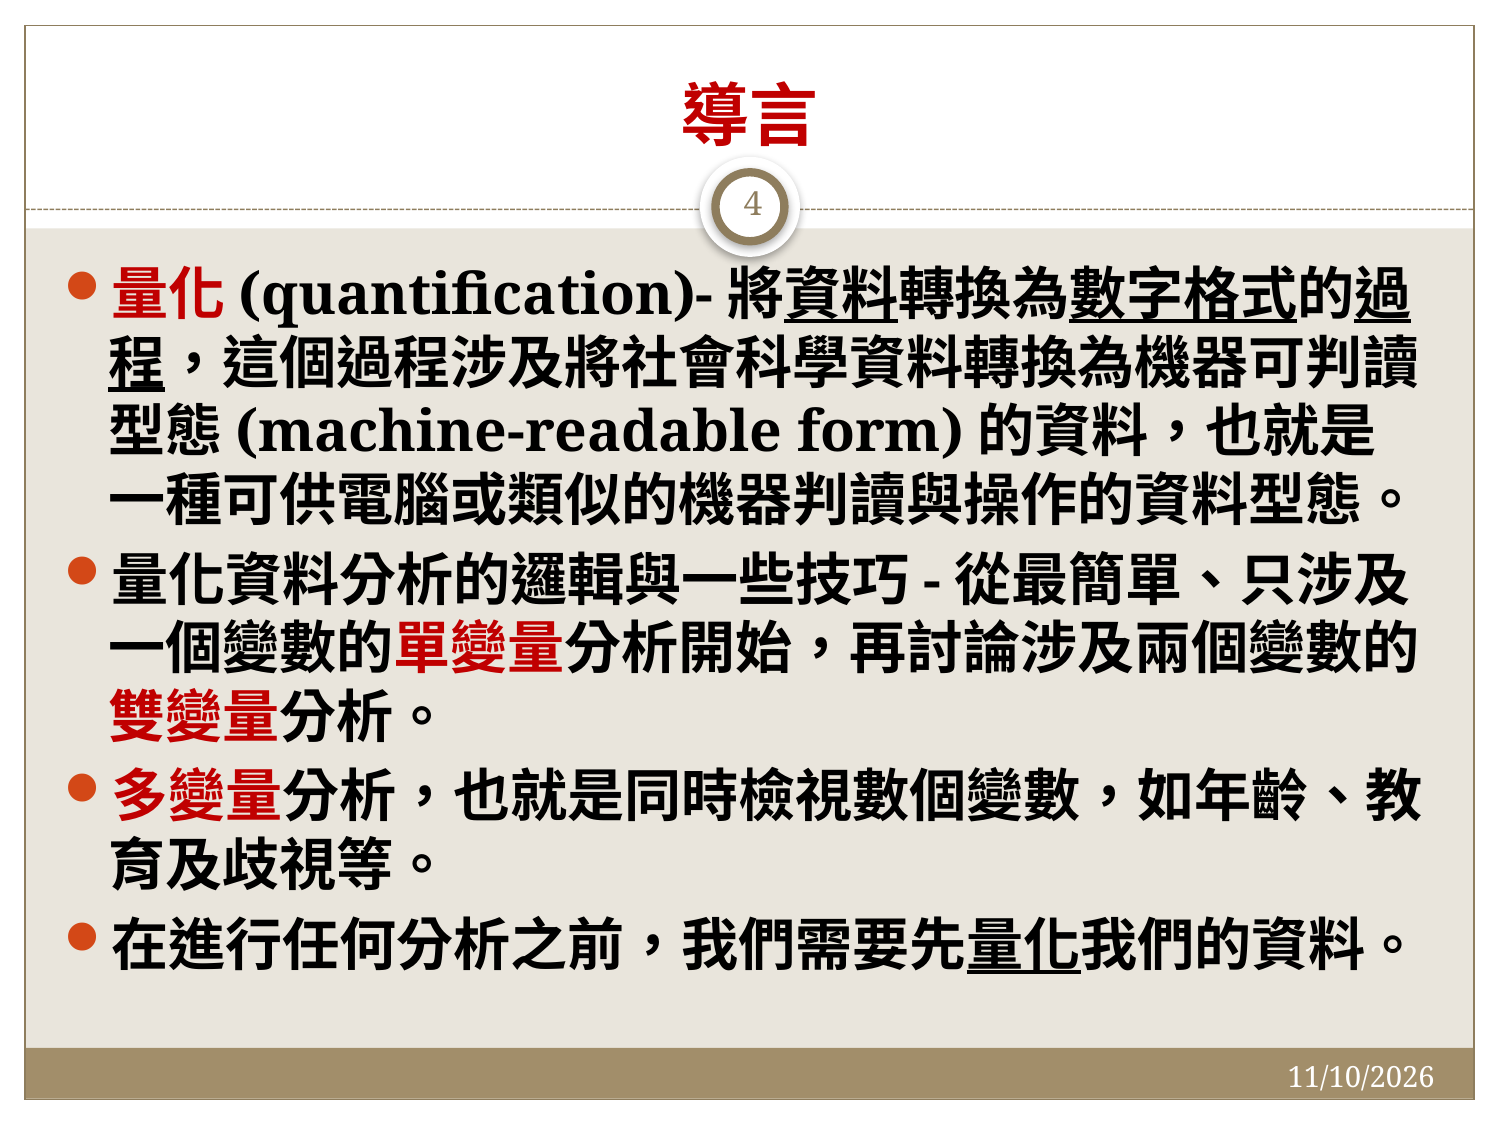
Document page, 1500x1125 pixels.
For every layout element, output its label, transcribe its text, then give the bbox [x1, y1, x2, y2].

slide_number 4 [715, 168, 791, 241]
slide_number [950, 1050, 1450, 1111]
list 量化(quantification)-將資料轉換為數字格式的過程，這個過程涉及將社會科學資料轉換為機器可判讀型態(machine-readable form)的資料，也就是一種可供電腦或類似的機器判讀與操作的資料型態。 量化資料分析的邏輯與一些技巧-從最簡單、只涉及一個變數的單變量分析開始，再討論涉及兩個變數的雙變量分析。 多變量分析，也就是同時檢視數個變數，如年齡、教育及歧視等。 在進行任何分析之前，我們需要先量化我們的資料。 [49, 250, 1445, 1001]
title 導言 [49, 37, 1450, 162]
